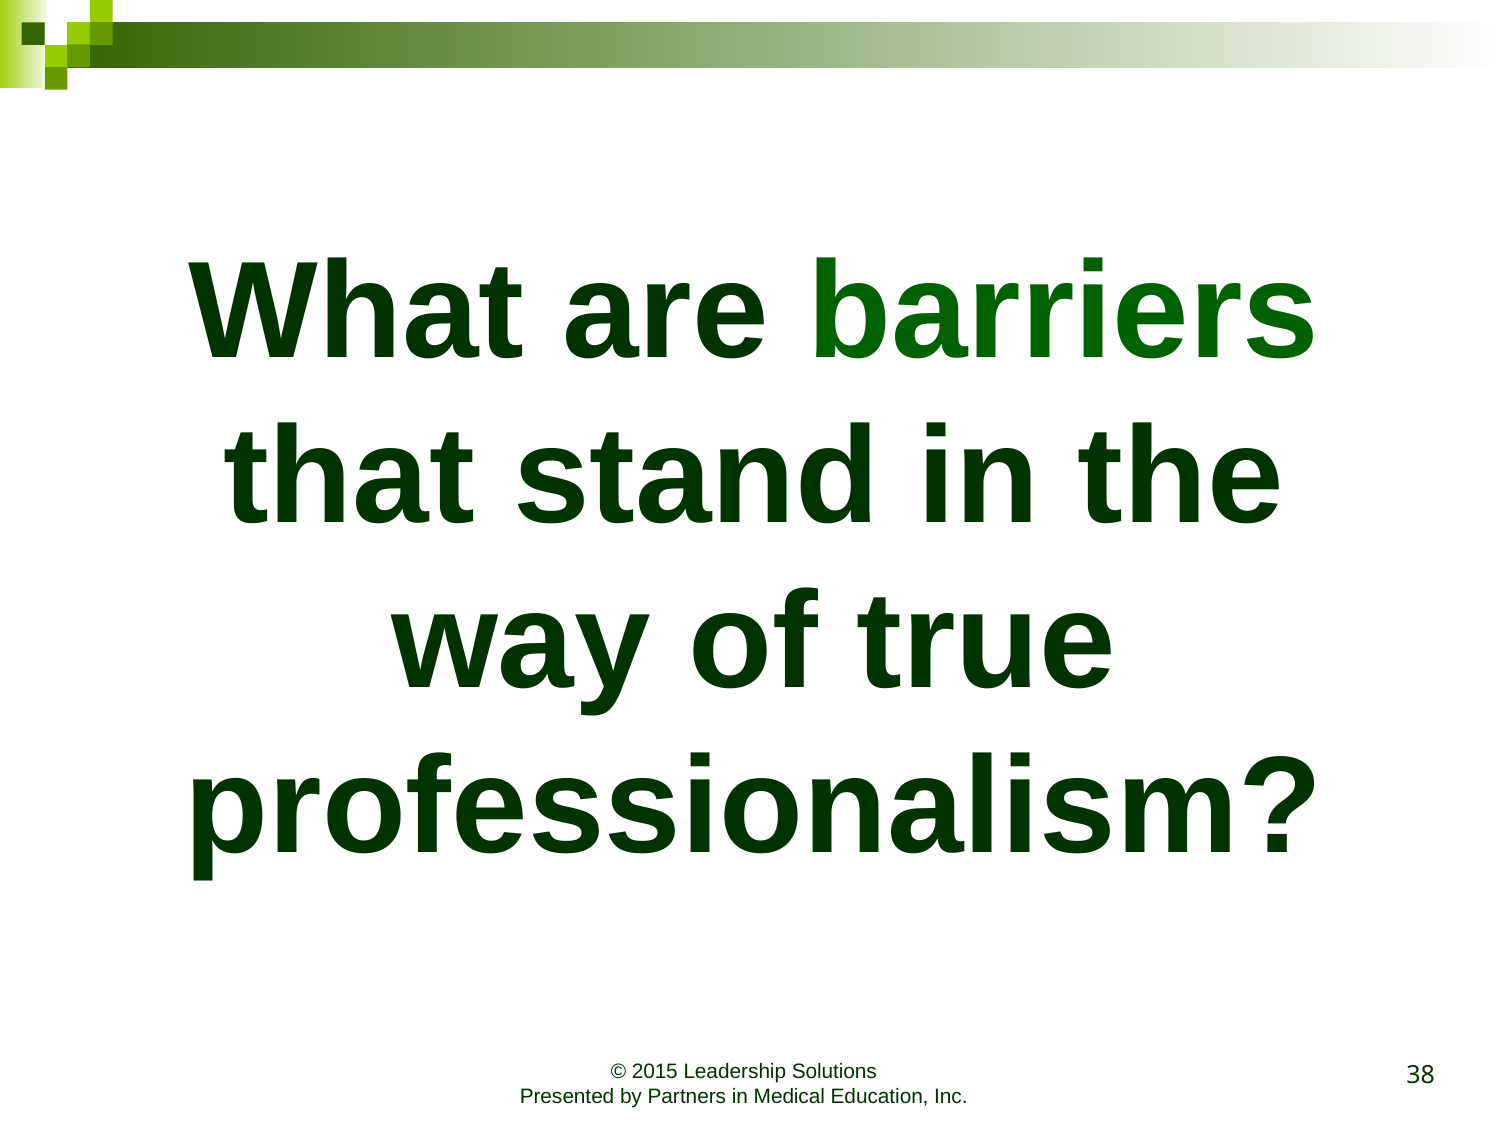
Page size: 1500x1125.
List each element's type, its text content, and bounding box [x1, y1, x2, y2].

slide_number 38 [1100, 1025, 1450, 1100]
footer © 2015 Leadership Solutions Presented by Partners in Medical Education, Inc. [412, 1050, 1075, 1100]
text_box What are barriers that stand in the way of true professionalism? [116, 212, 1392, 887]
